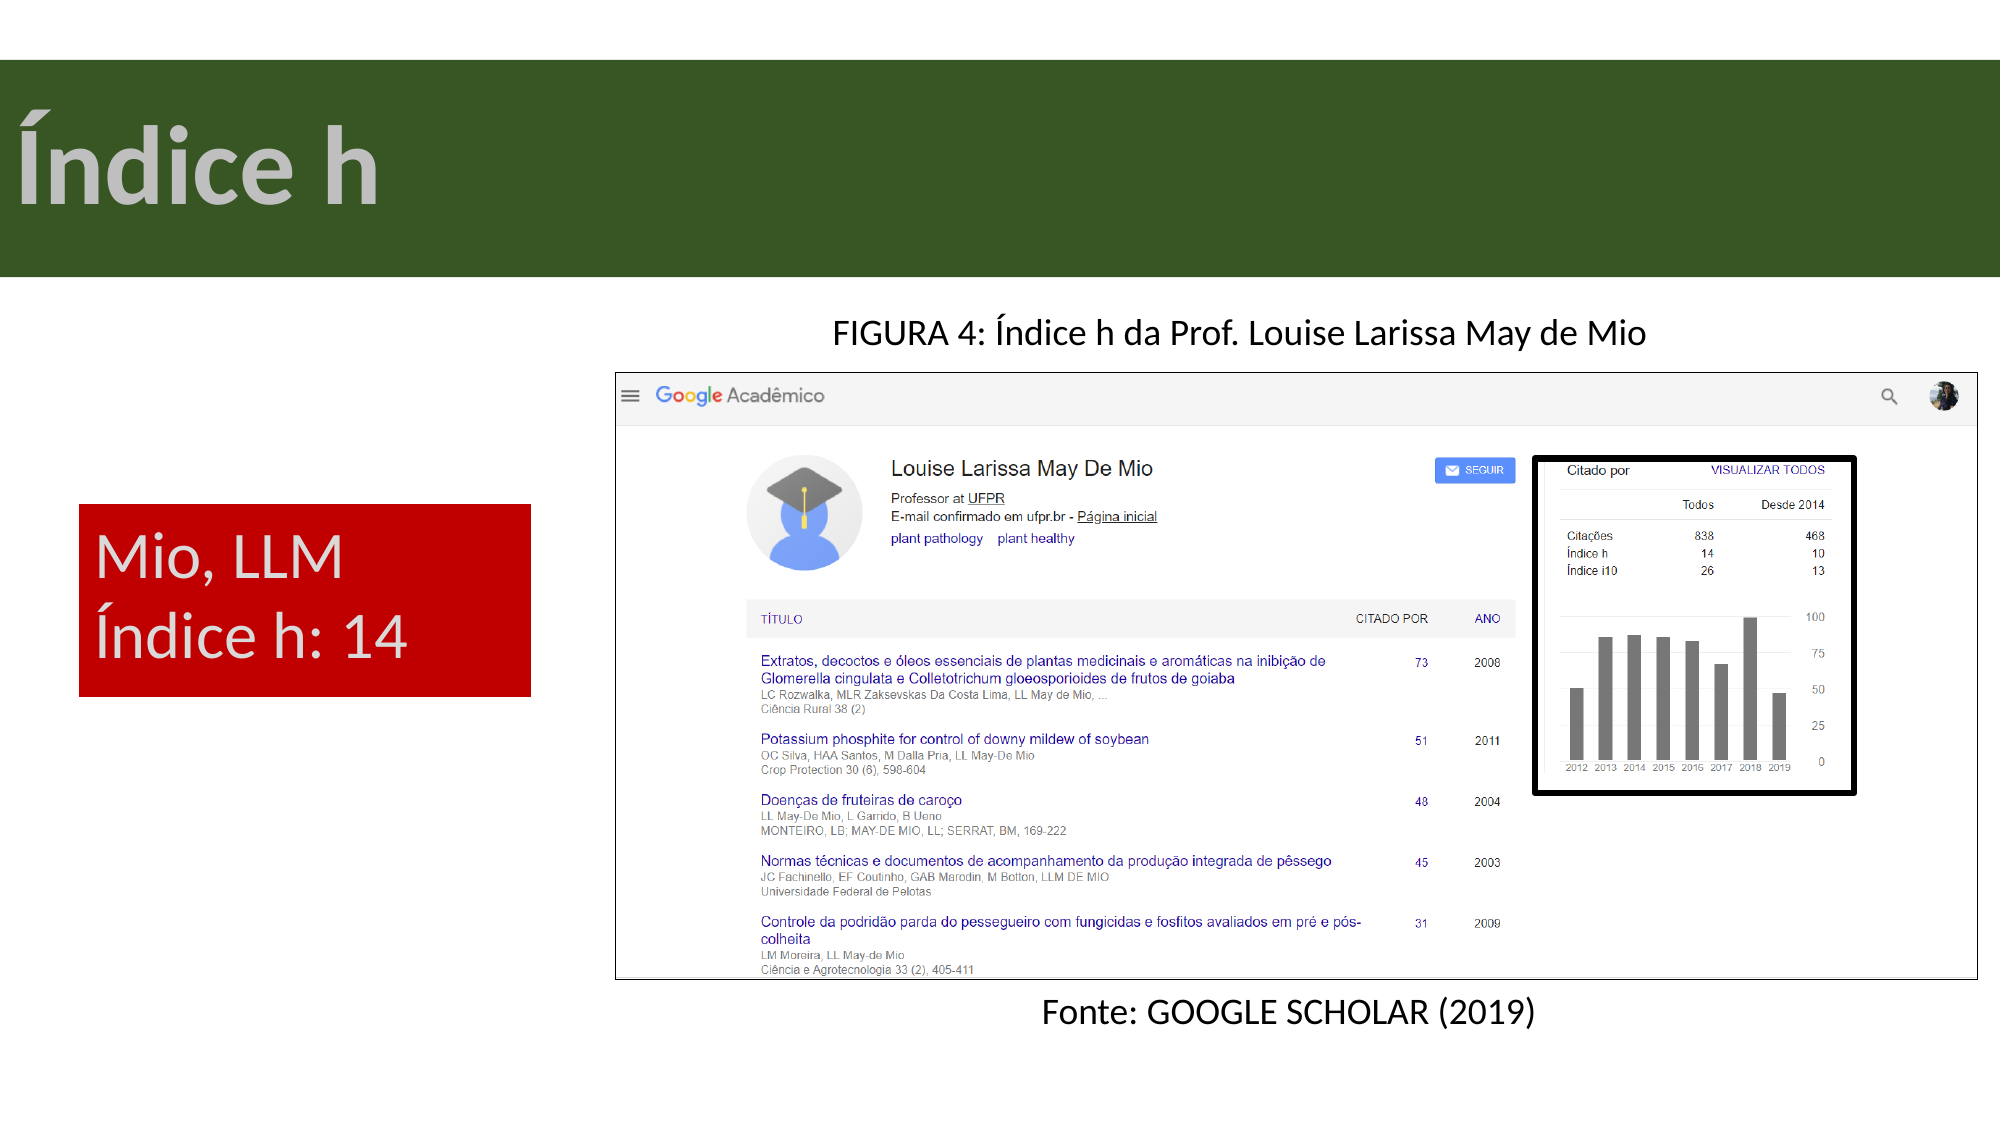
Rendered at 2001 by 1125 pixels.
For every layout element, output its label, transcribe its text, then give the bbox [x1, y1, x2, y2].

picture [615, 372, 1978, 980]
text_box Índice h [0, 59, 2000, 278]
text_box Fonte: GOOGLE SCHOLAR (2019) [1027, 988, 1566, 1039]
text_box FIGURA 4: Índice h da Prof. Louise Larissa May de Mio [817, 300, 1717, 366]
text_box Mio, LLM Índice h: 14 [79, 504, 531, 697]
